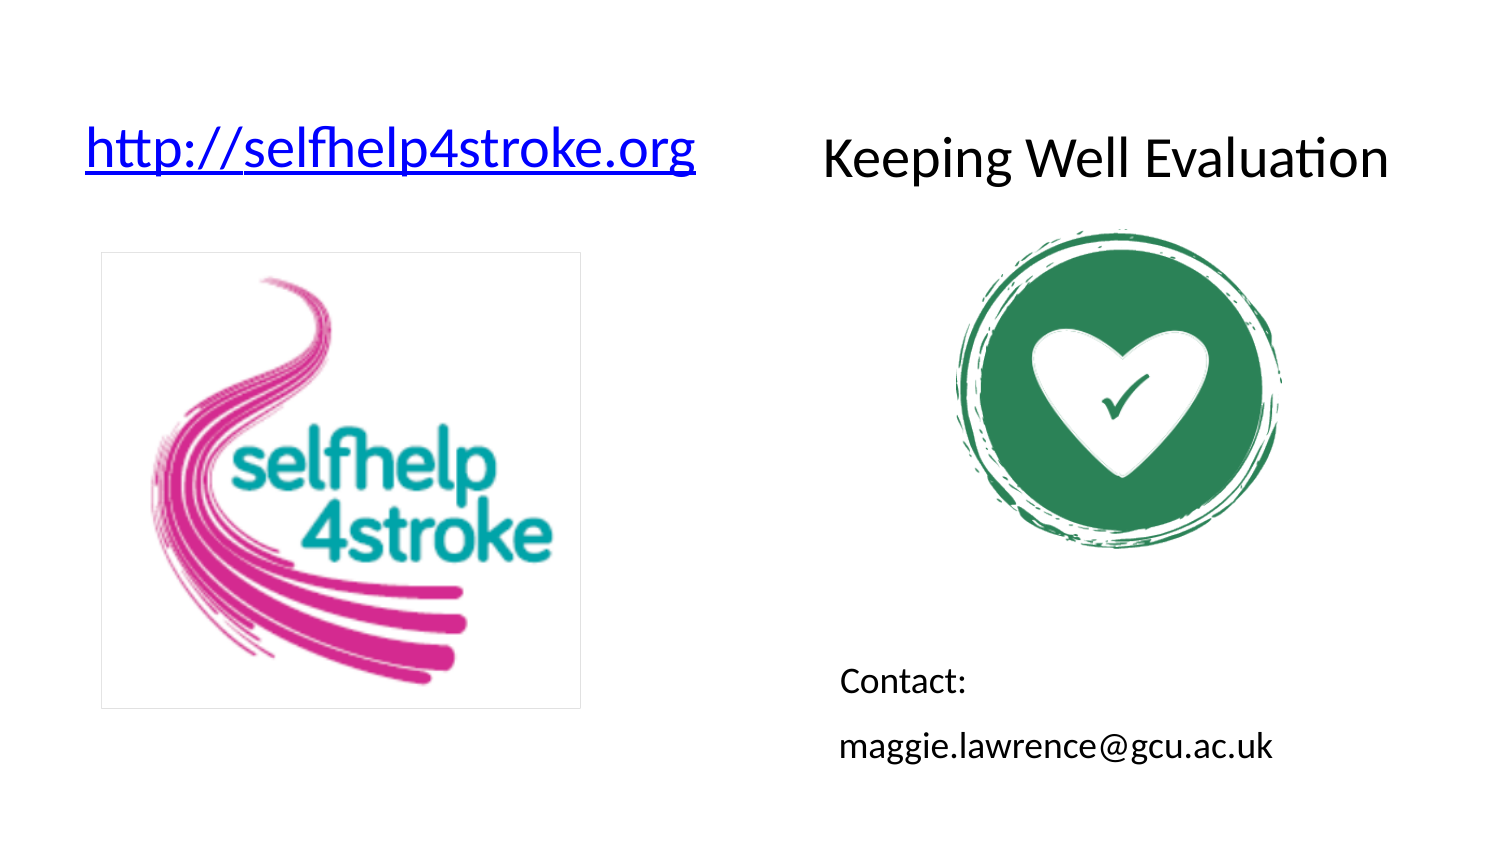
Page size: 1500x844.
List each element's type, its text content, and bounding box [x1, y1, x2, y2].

text_box Keeping Well Evaluation [809, 111, 1459, 197]
text_box maggie.lawrence@gcu.ac.uk [823, 713, 1341, 774]
text_box Contact: [825, 649, 983, 709]
picture [100, 251, 582, 710]
text_box http://selfhelp4stroke.org [70, 101, 721, 257]
picture [956, 229, 1282, 550]
